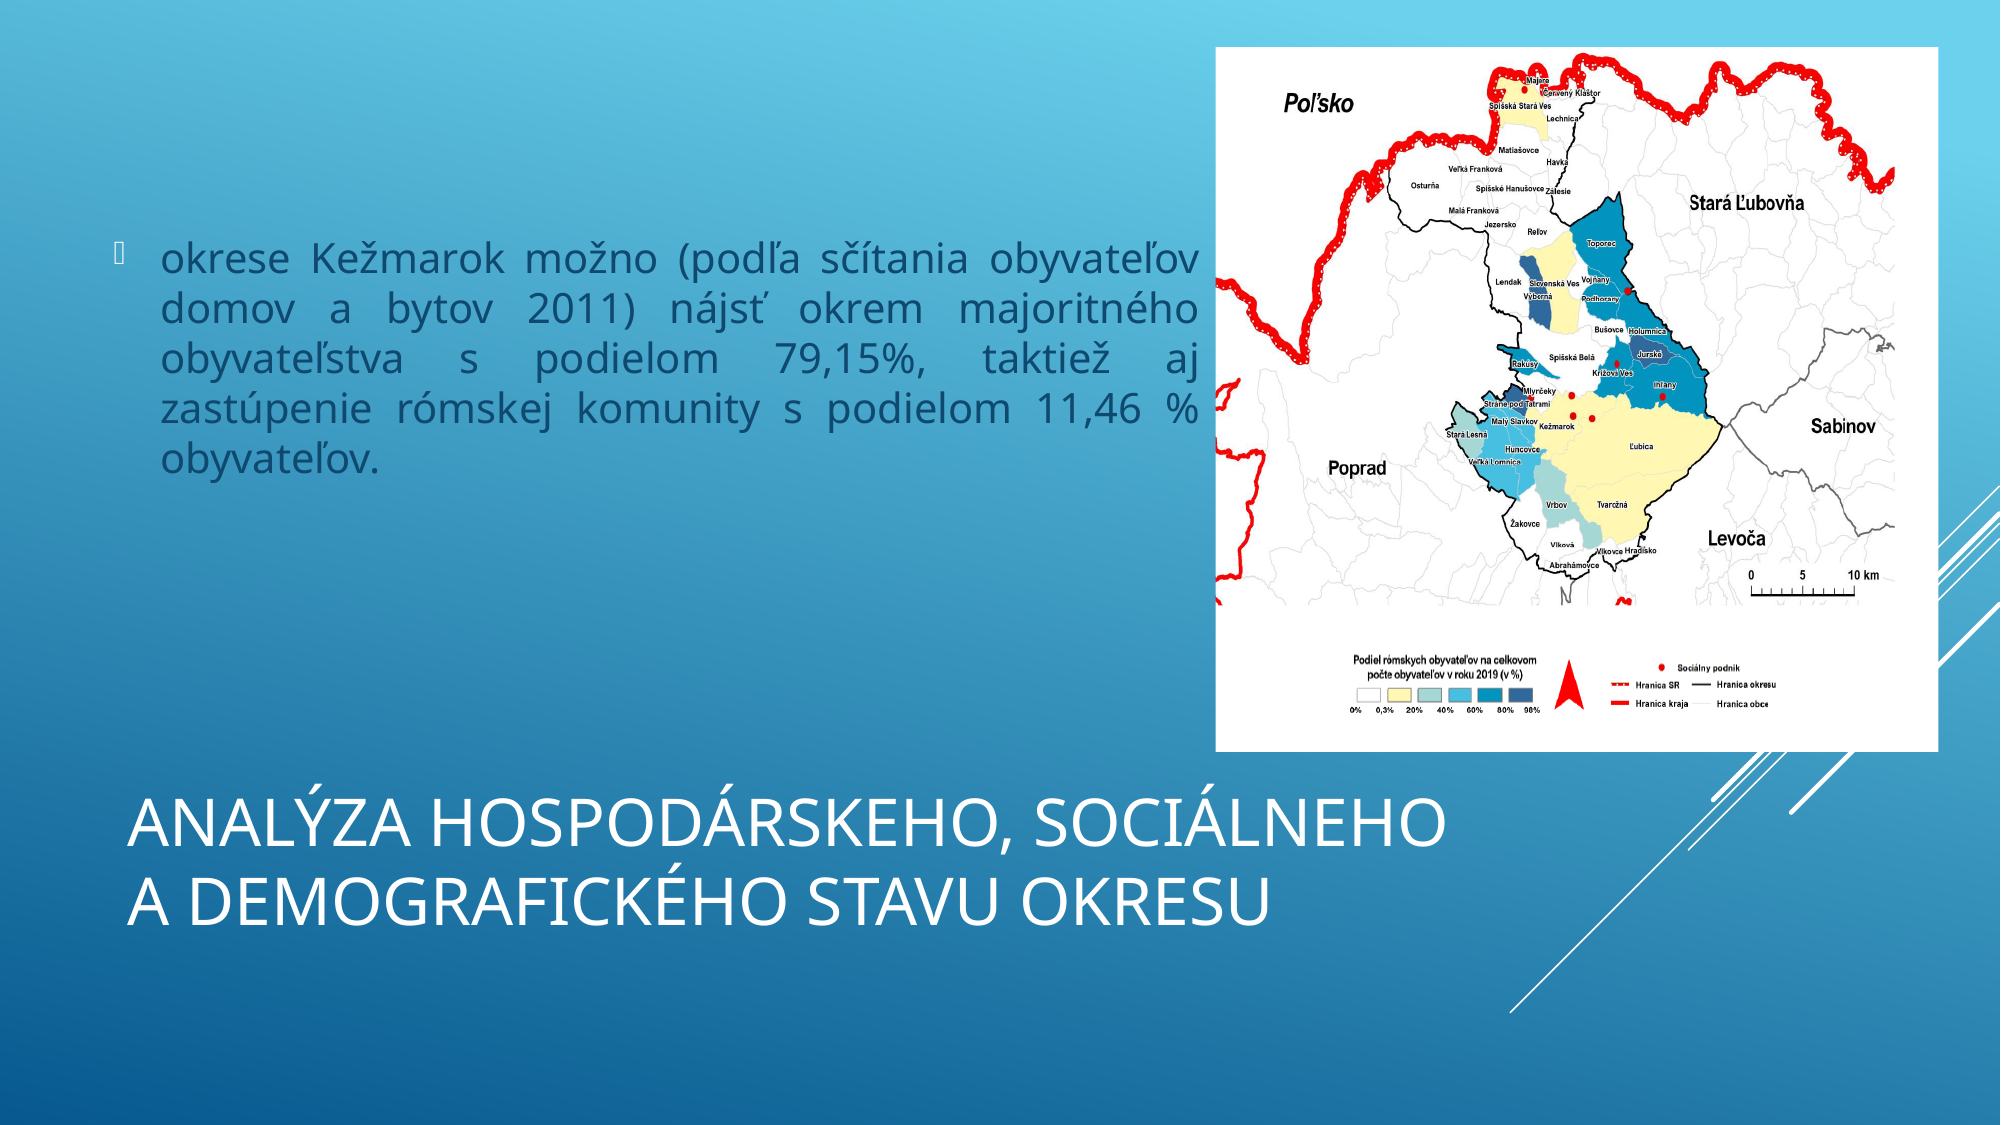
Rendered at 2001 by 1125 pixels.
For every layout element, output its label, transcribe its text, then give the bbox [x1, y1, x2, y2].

title ANALÝZA HOSPODÁRSKEHO, SOCIÁLNEHO A DEMOGRAFICKÉHO STAVU OKRESU [112, 736, 1513, 984]
list okrese Kežmarok možno (podľa sčítania obyvateľov domov a bytov 2011) nájsť okrem majoritného obyvateľstva s podielom 79,15%, taktiež aj zastúpenie rómskej komunity s podielom 11,46 % obyvateľov. [98, 224, 1215, 554]
picture [1215, 47, 1939, 752]
